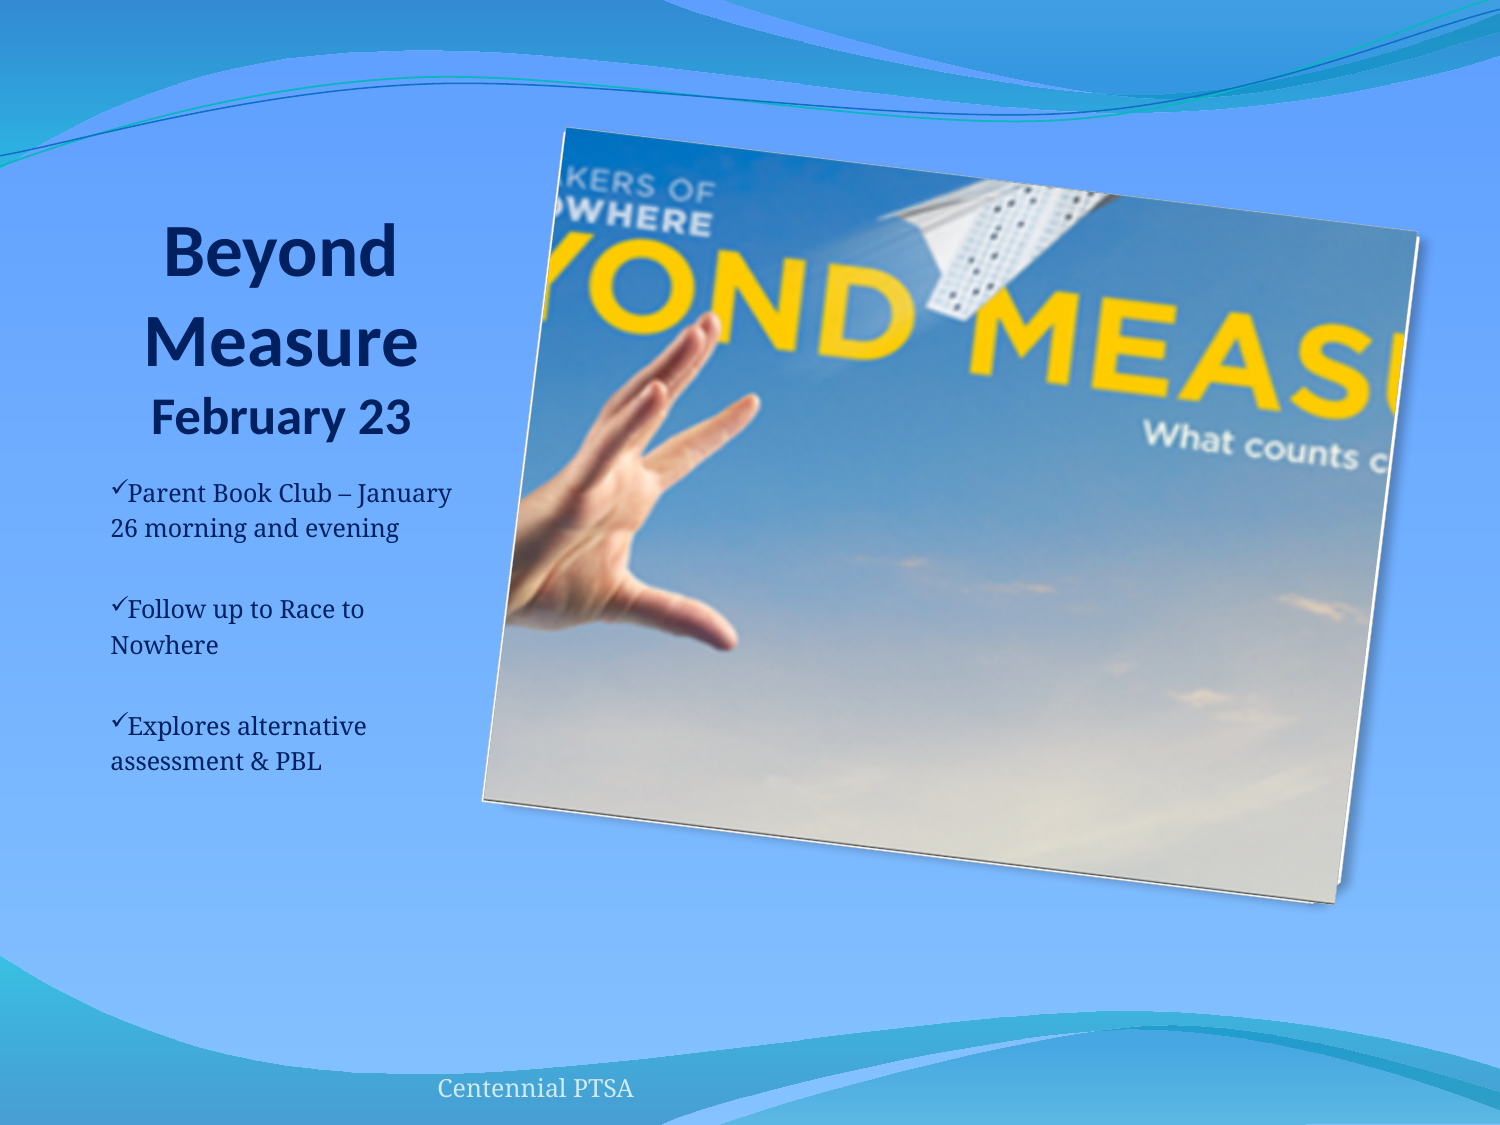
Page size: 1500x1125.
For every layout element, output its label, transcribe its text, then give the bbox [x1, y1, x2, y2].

picture [484, 546, 516, 803]
list Parent Book Club – January 26 morning and evening Follow up to Race to Nowhere Explores alternative assessment & PBL [99, 464, 463, 822]
picture [521, 128, 1380, 856]
picture [1383, 229, 1416, 500]
footer Centennial PTSA [437, 1042, 988, 1103]
title Beyond Measure February 23 [99, 193, 463, 453]
picture [1028, 866, 1339, 904]
